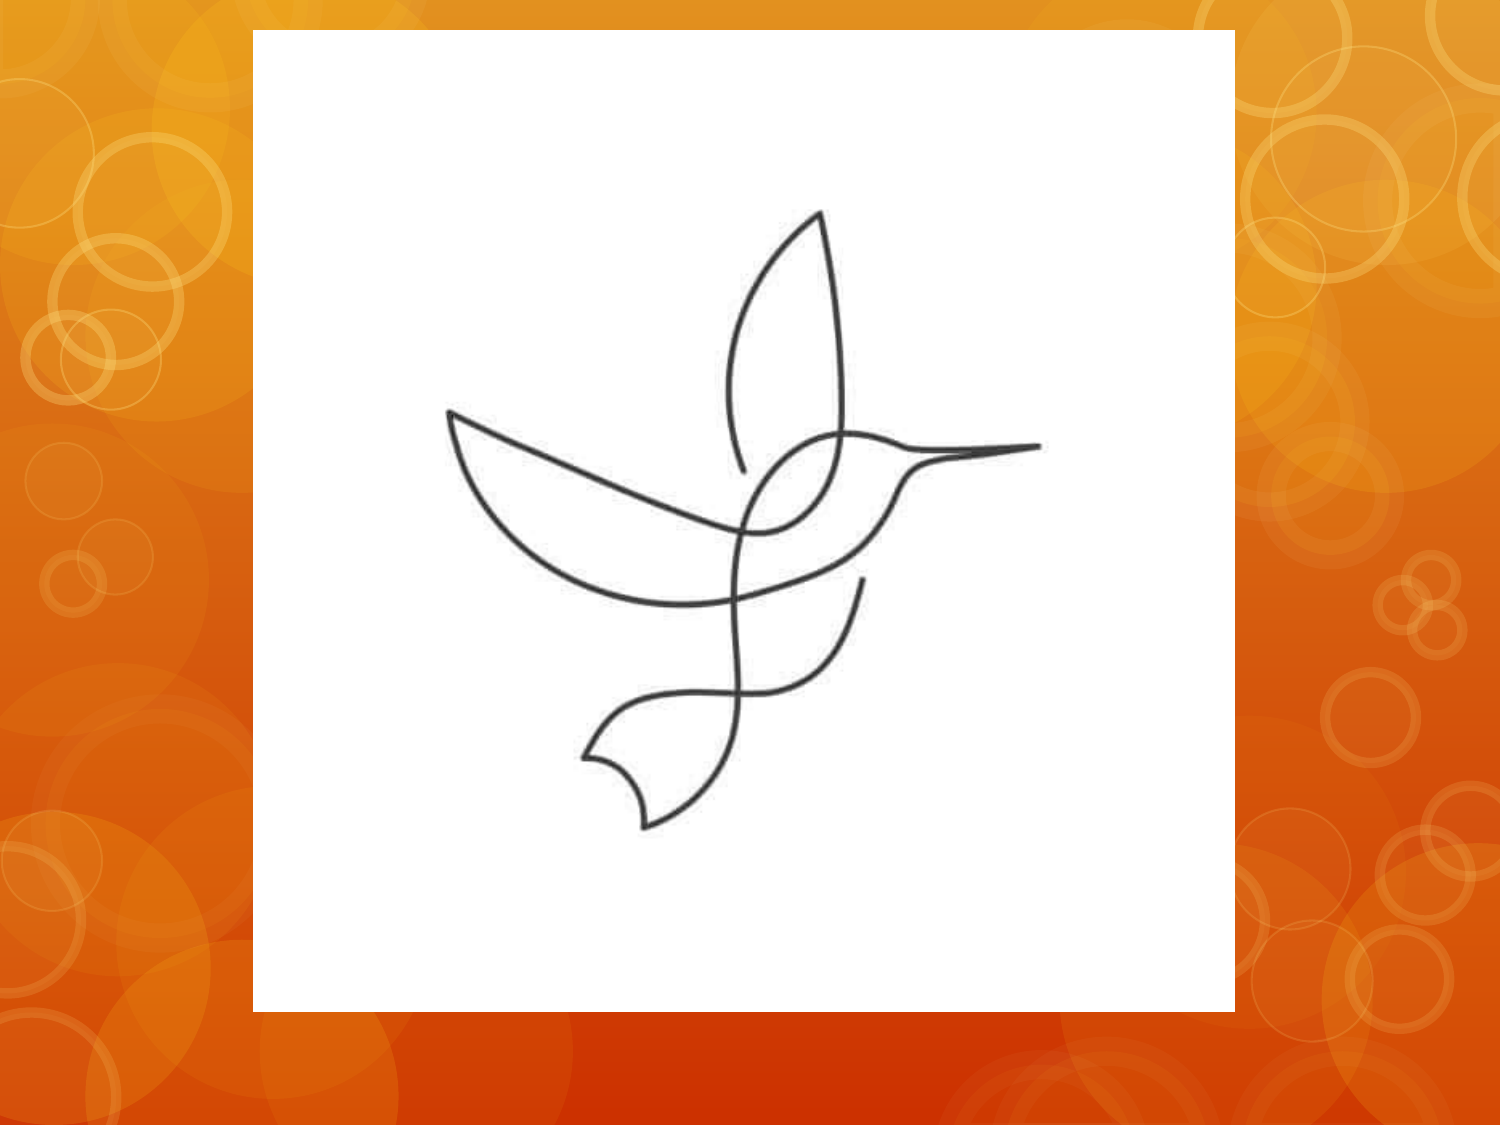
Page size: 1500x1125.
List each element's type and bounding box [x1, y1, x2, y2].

picture [253, 30, 1235, 1012]
